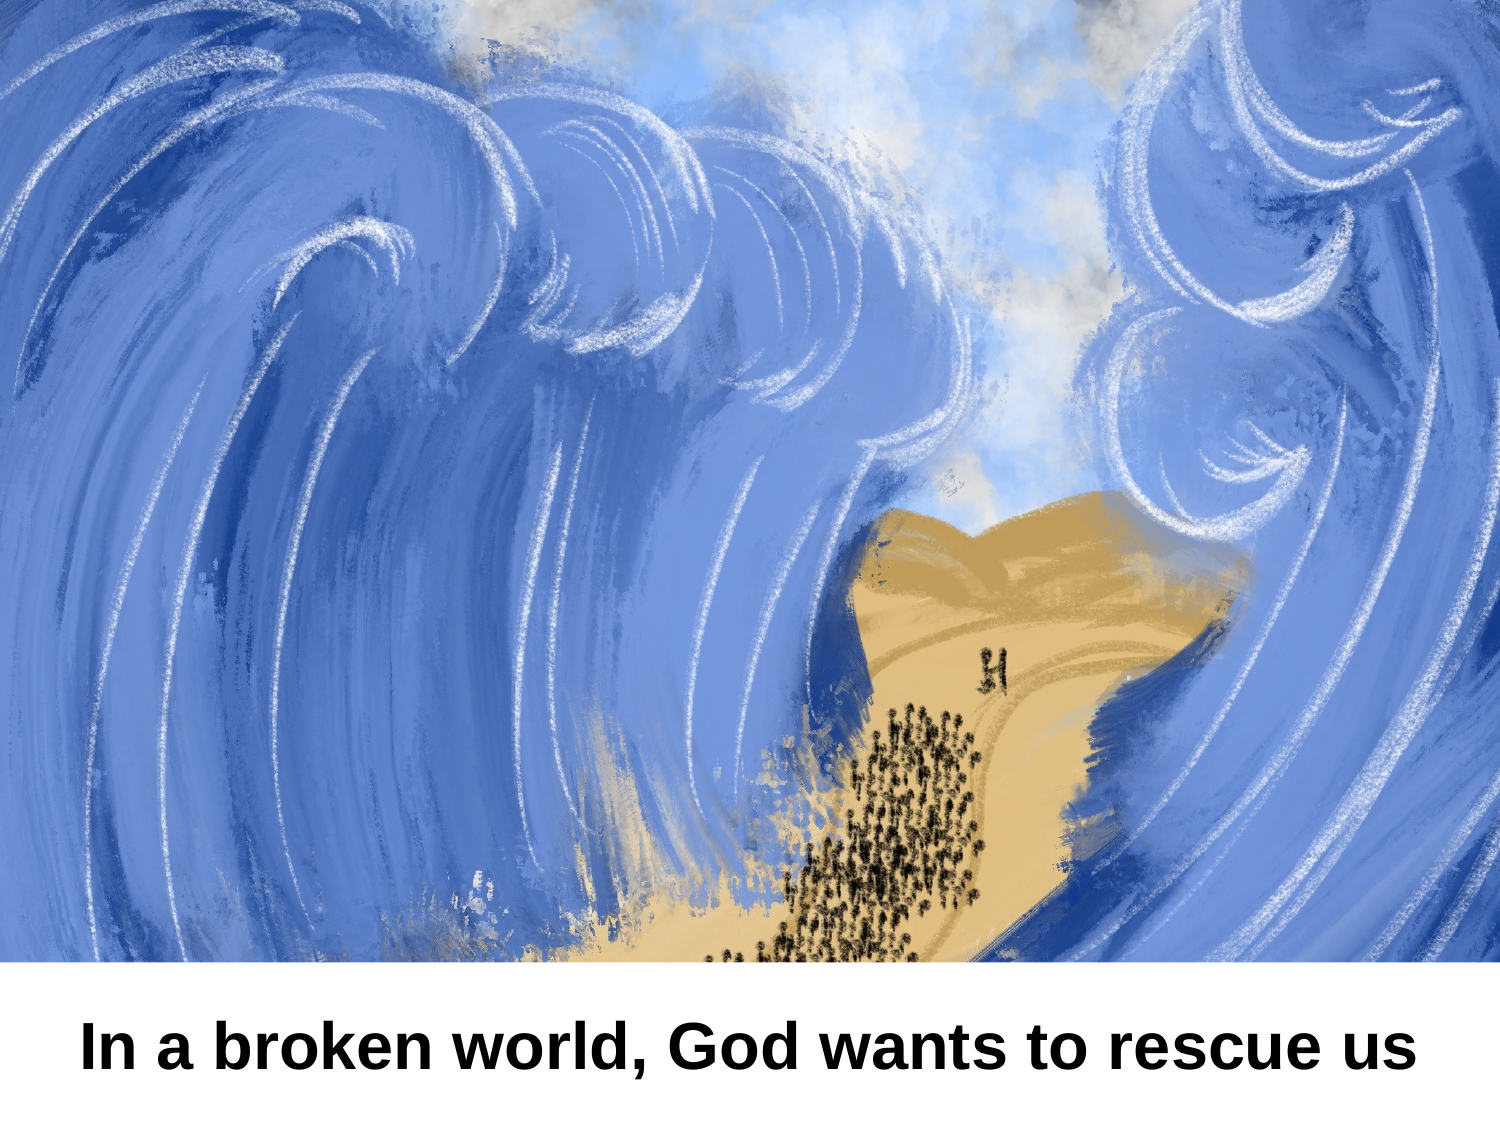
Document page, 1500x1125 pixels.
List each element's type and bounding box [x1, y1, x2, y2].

text_box [0, 962, 1500, 1125]
picture [0, 0, 1500, 962]
